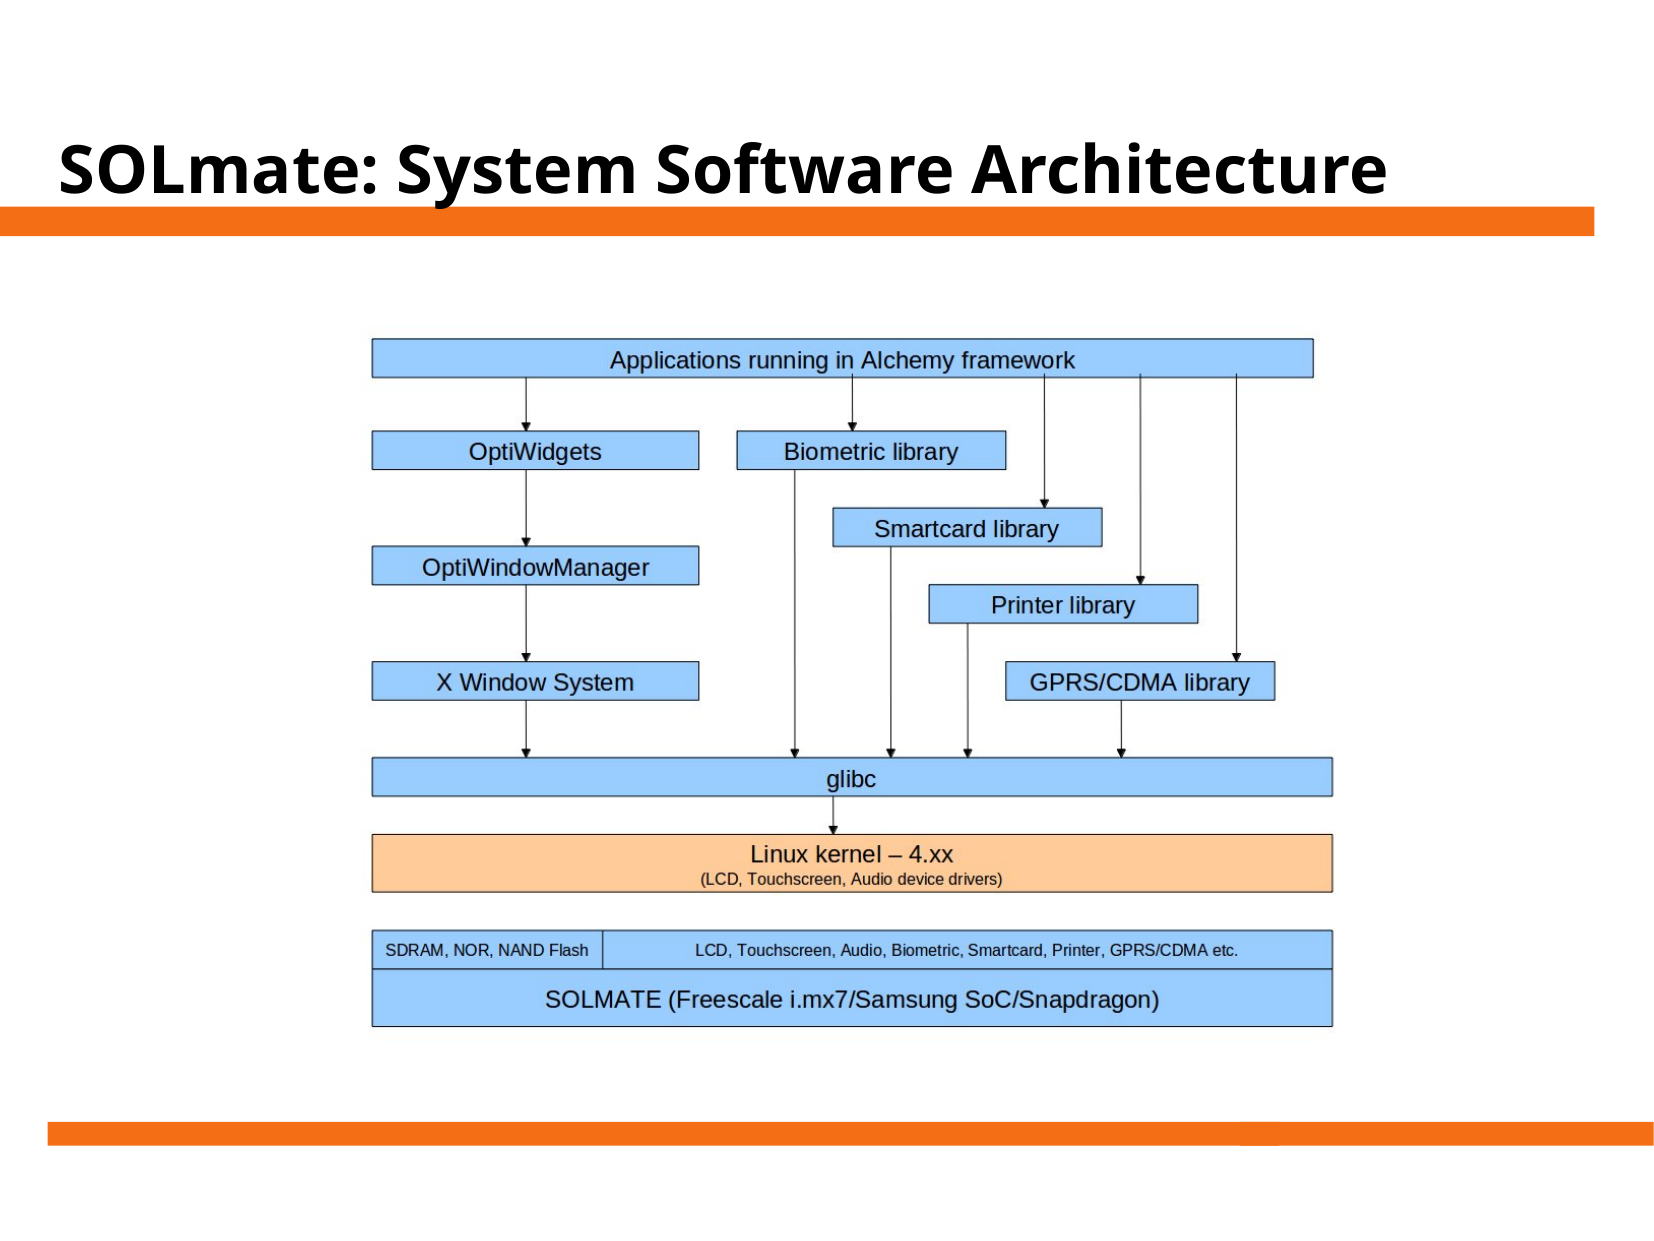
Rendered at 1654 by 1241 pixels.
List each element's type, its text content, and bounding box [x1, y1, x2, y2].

text_box SOLmate: System Software Architecture [58, 58, 1595, 207]
picture [295, 277, 1370, 1085]
text_box [70, 277, 1654, 1093]
